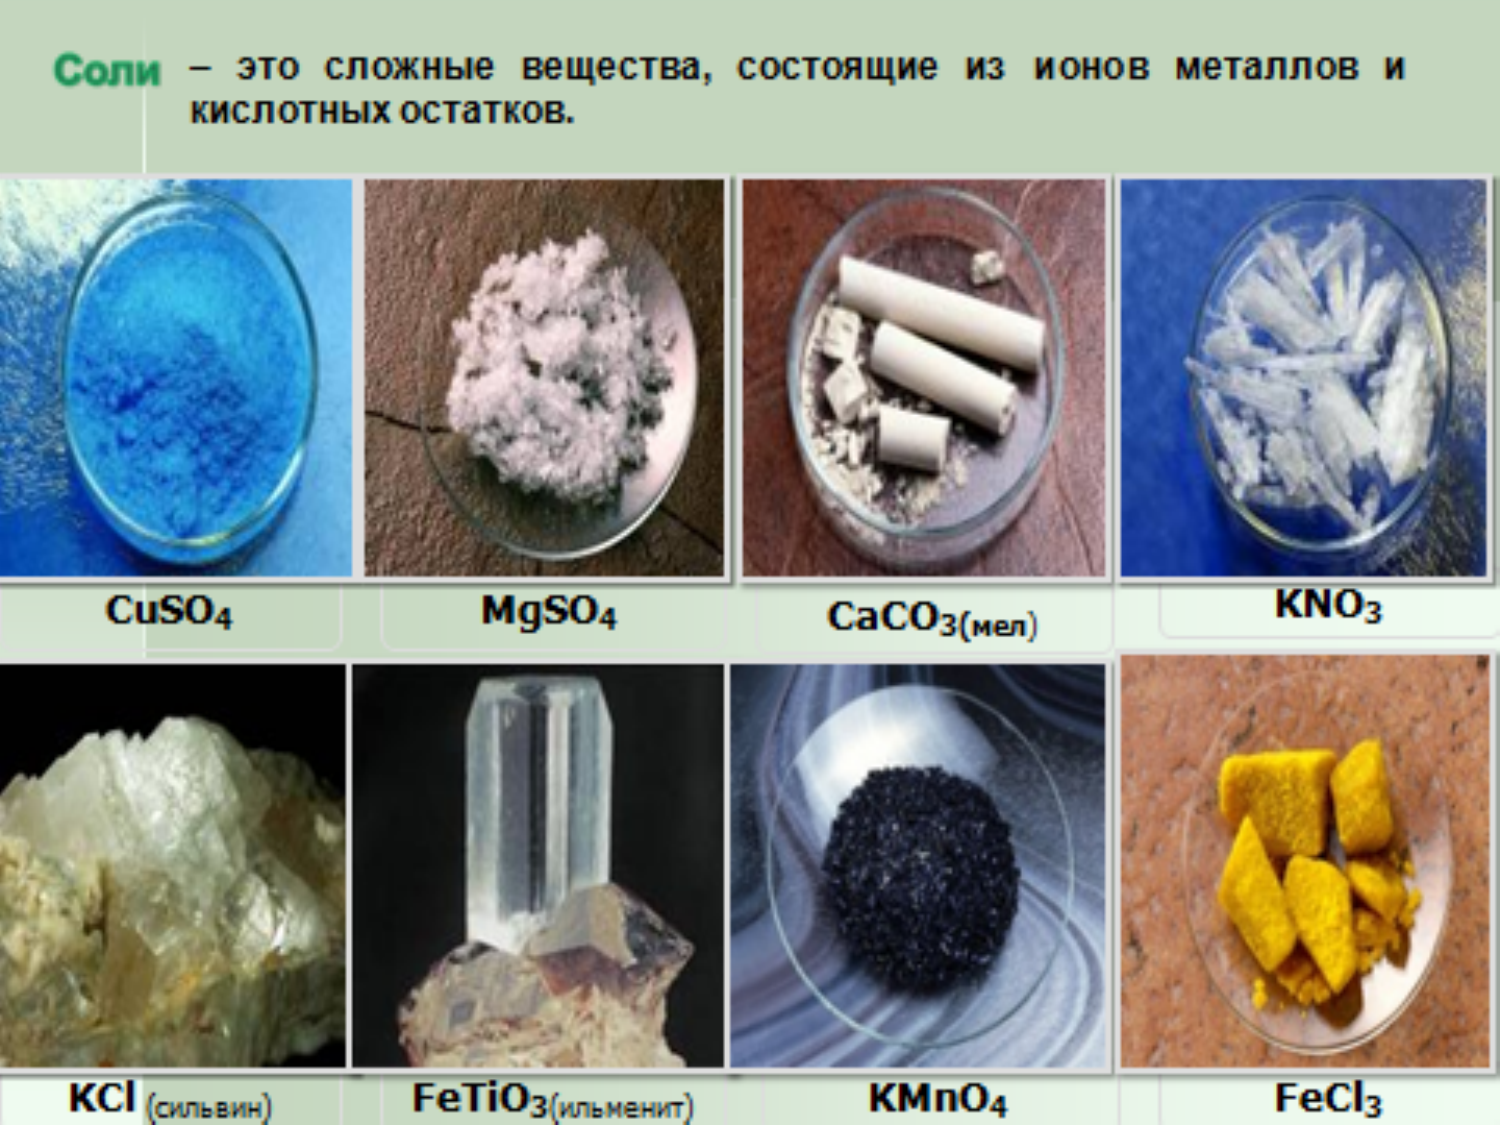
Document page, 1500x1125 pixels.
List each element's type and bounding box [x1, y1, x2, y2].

list [0, 0, 1500, 1125]
